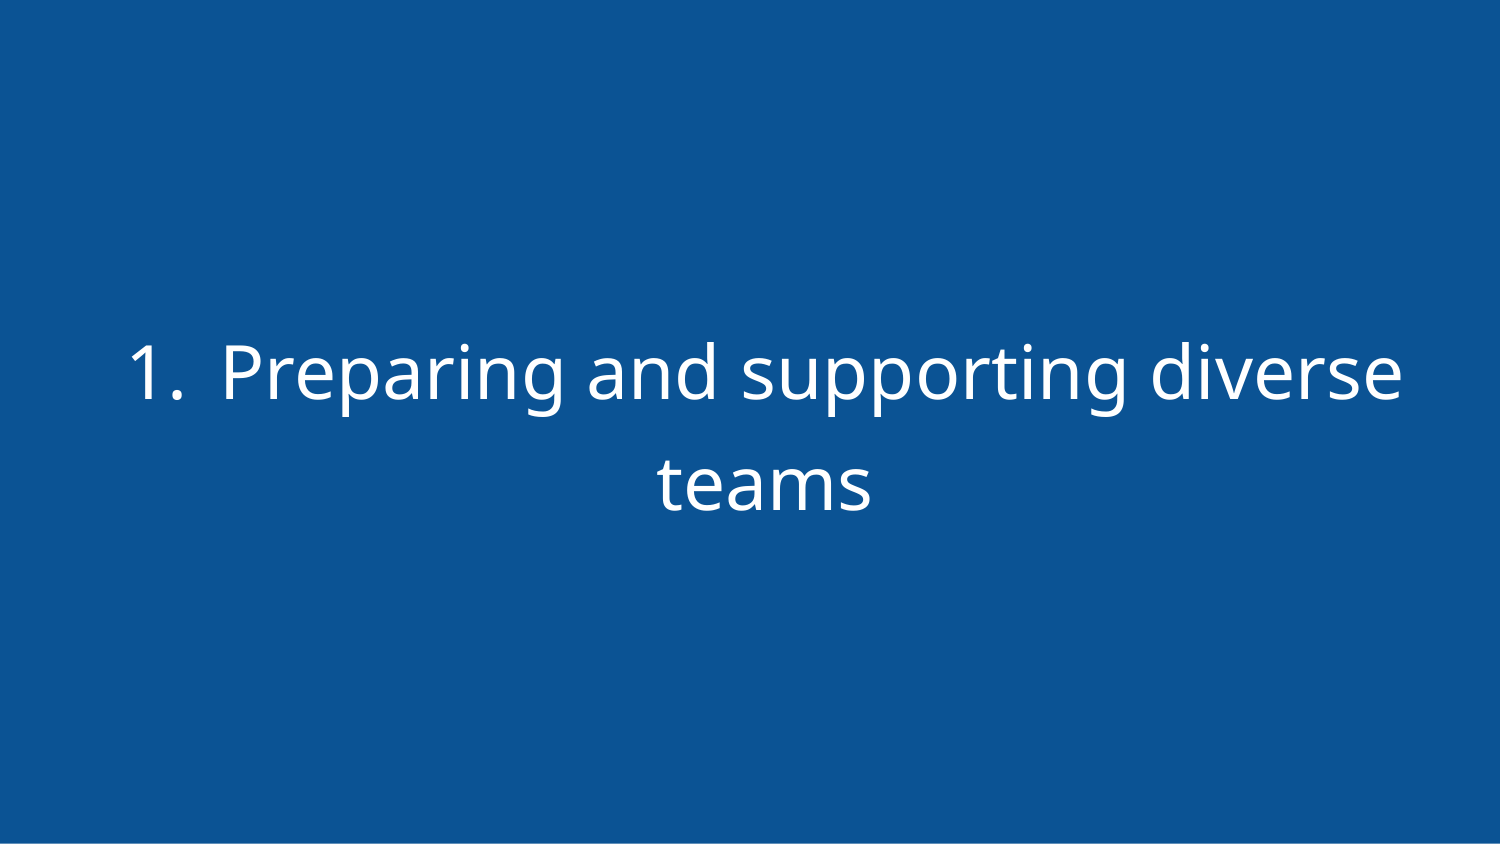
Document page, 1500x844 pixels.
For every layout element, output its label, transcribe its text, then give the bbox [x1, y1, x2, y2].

list 1. Preparing and supporting diverse teams [0, 0, 1500, 844]
